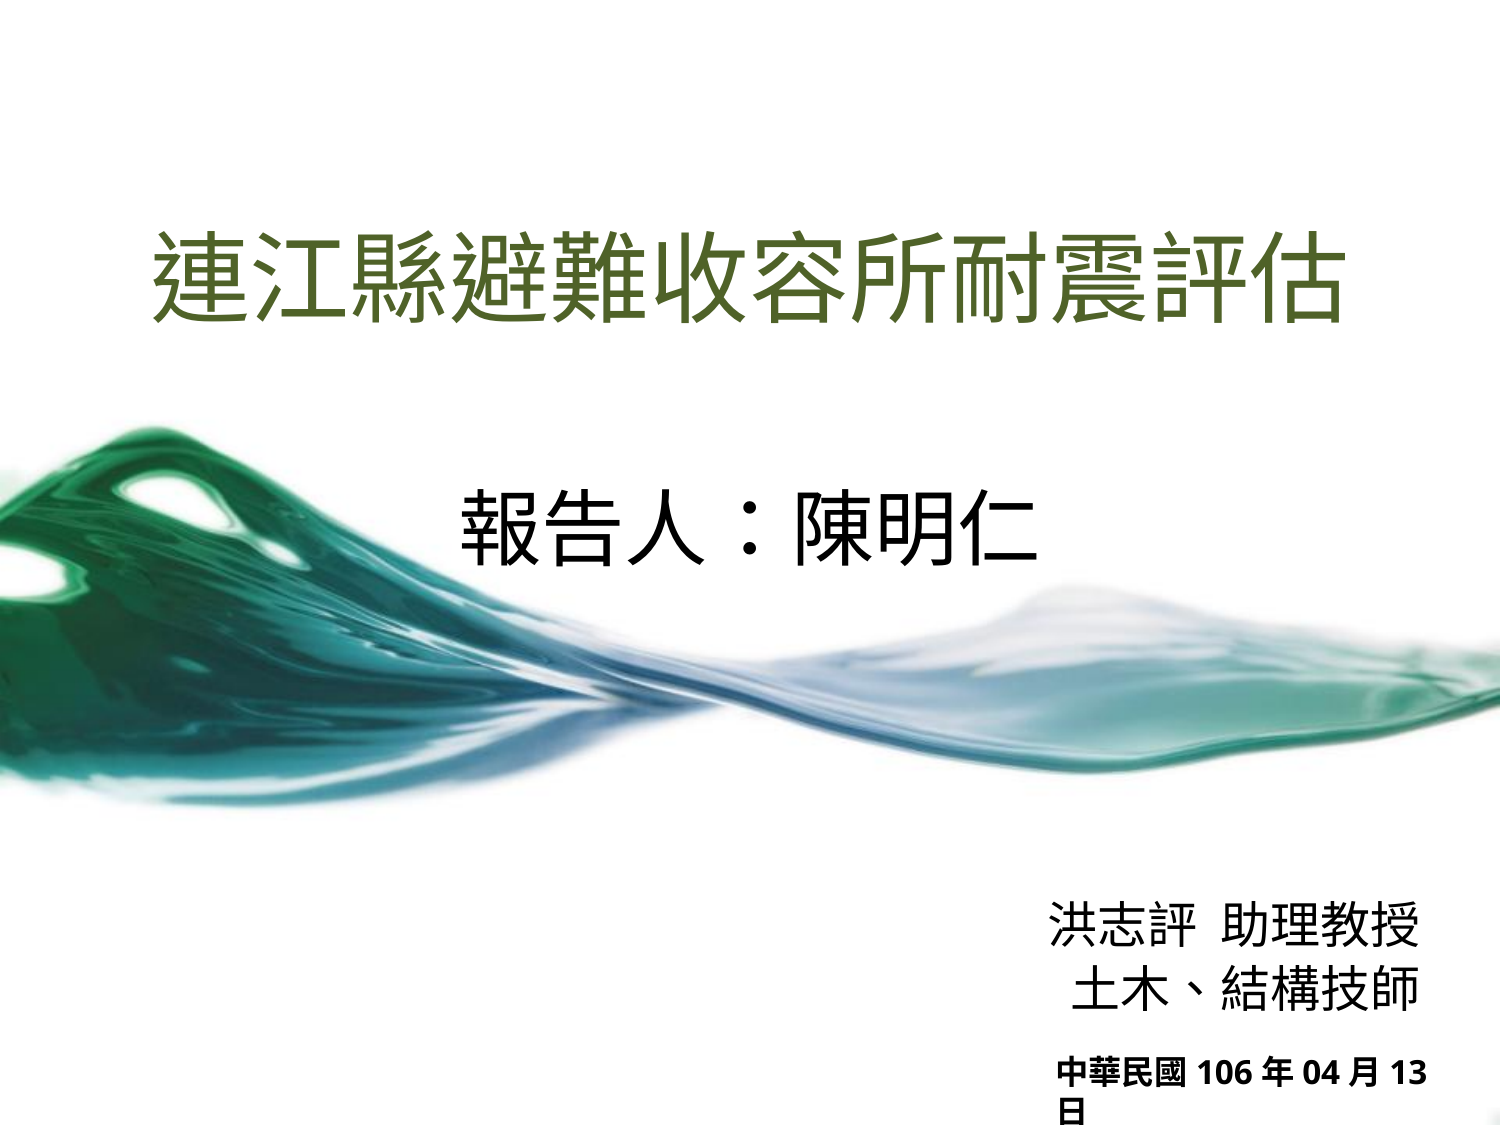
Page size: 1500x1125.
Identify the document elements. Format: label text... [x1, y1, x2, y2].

text_box 中華民國106年04月13日 [1040, 1043, 1462, 1103]
picture [0, 120, 1500, 1125]
subtitle 洪志評 助理教授 土木、結構技師 [962, 893, 1436, 1035]
text_box 報告人：陳明仁 [435, 479, 1065, 622]
title 連江縣避難收容所耐震評估 [110, 208, 1390, 362]
